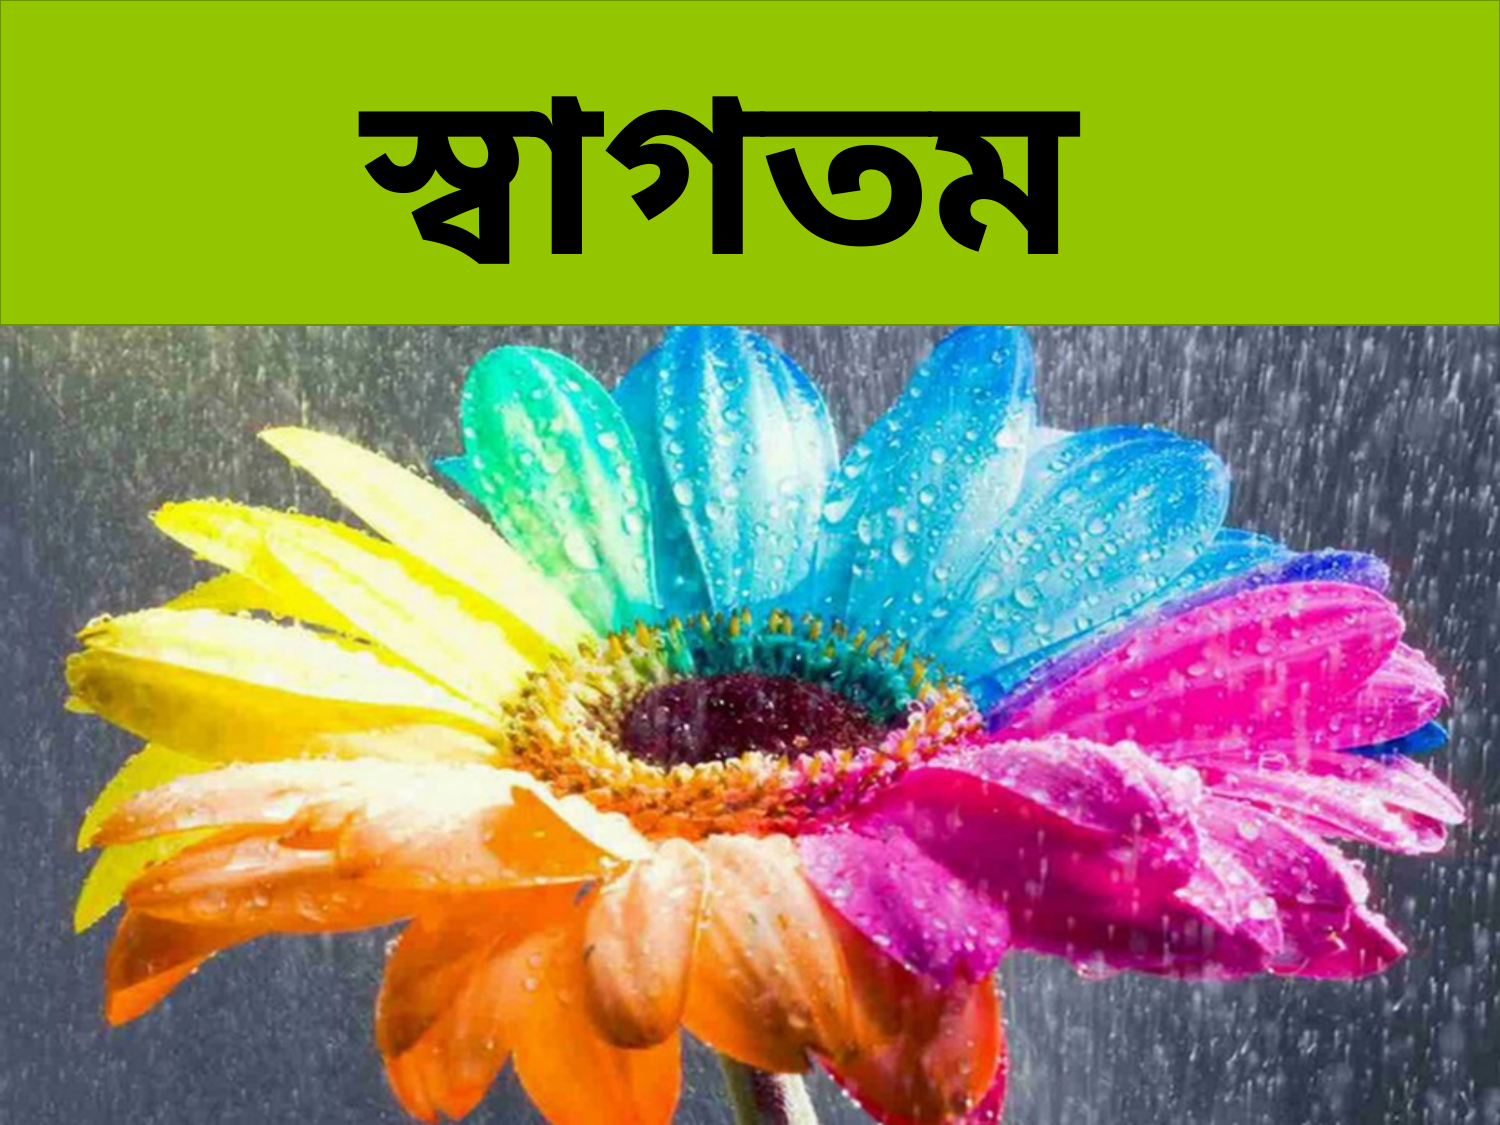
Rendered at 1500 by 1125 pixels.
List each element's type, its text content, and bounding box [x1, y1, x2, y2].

picture [0, 324, 1500, 1125]
text_box স্বাগতম [0, 0, 1500, 324]
